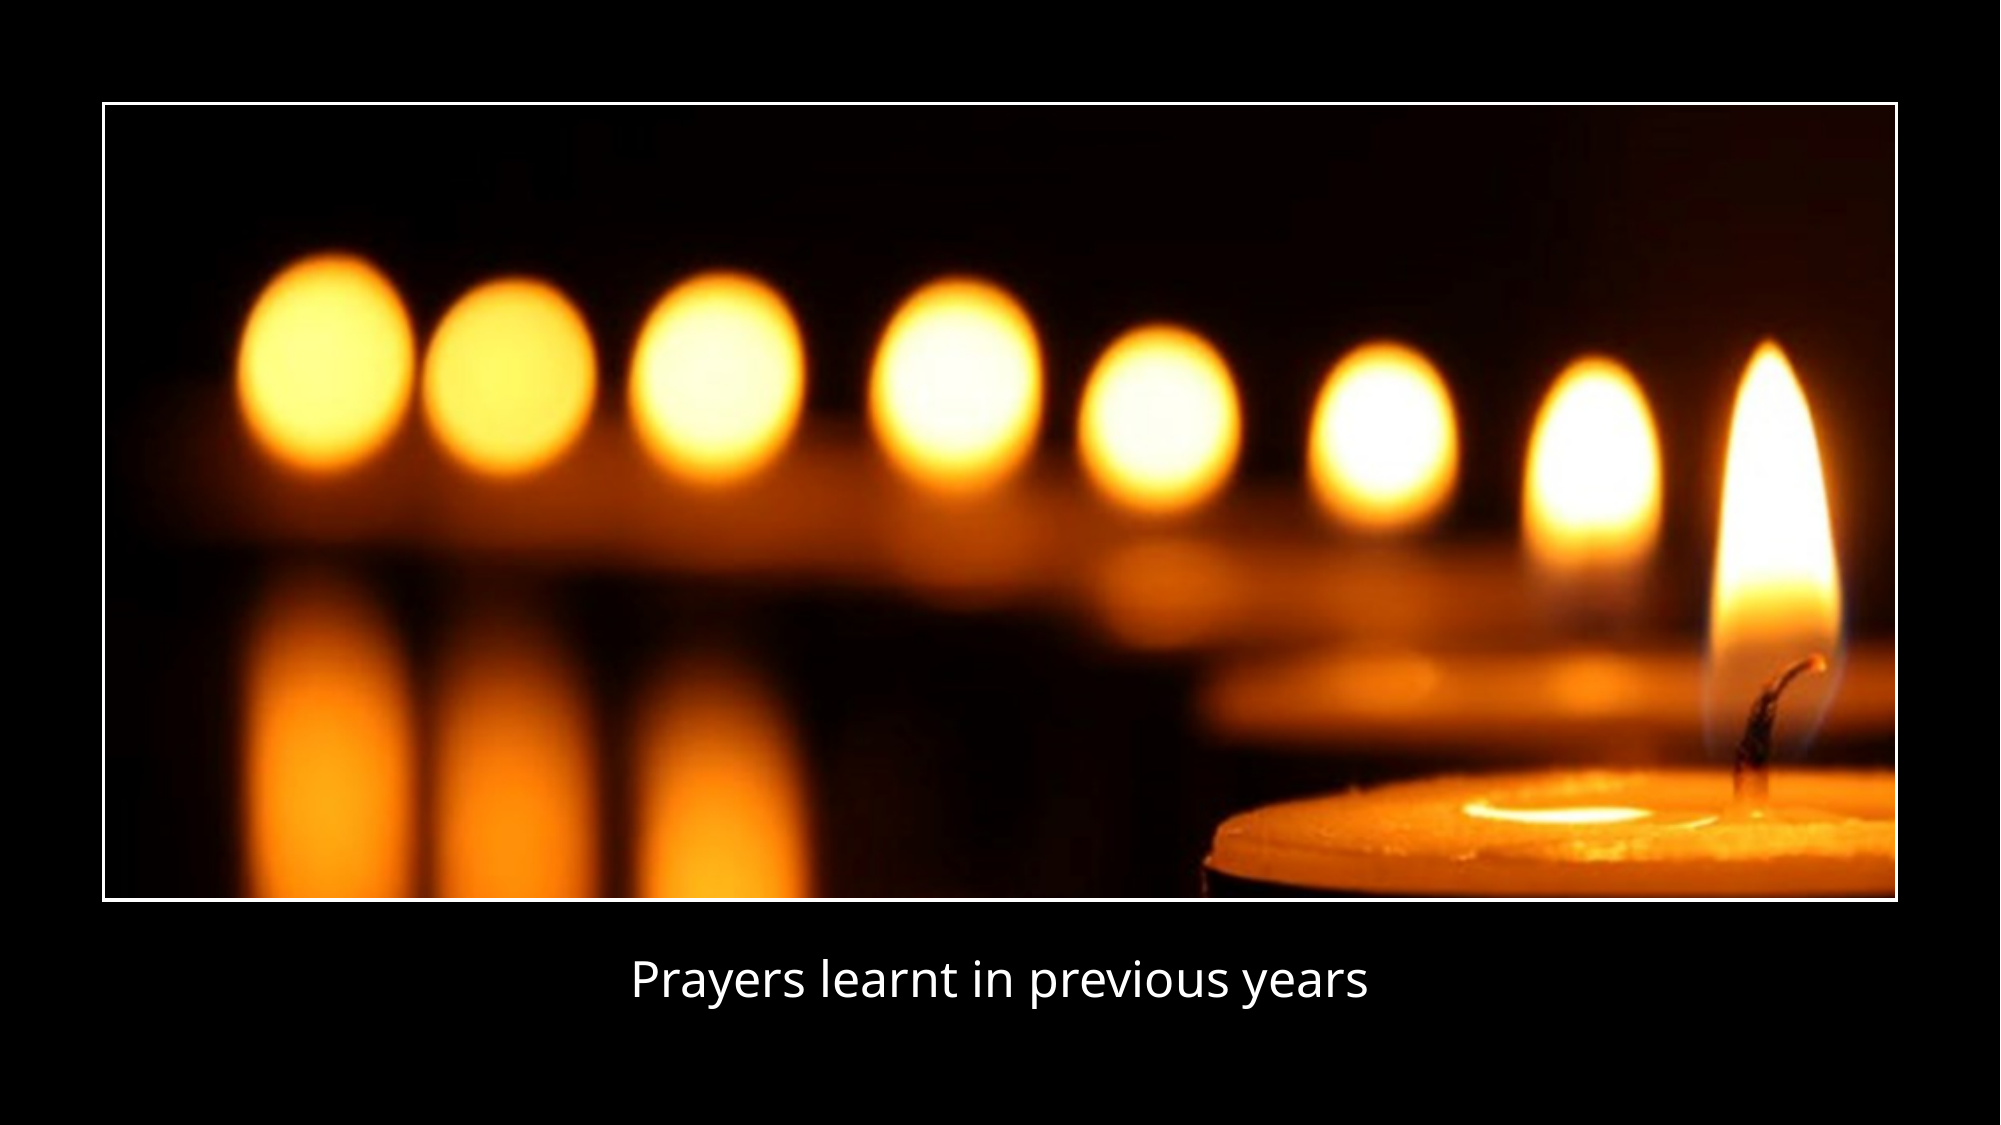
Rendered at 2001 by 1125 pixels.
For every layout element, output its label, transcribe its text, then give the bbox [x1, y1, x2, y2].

title Prayers learnt in previous years [105, 914, 1895, 1099]
picture [104, 104, 1895, 899]
